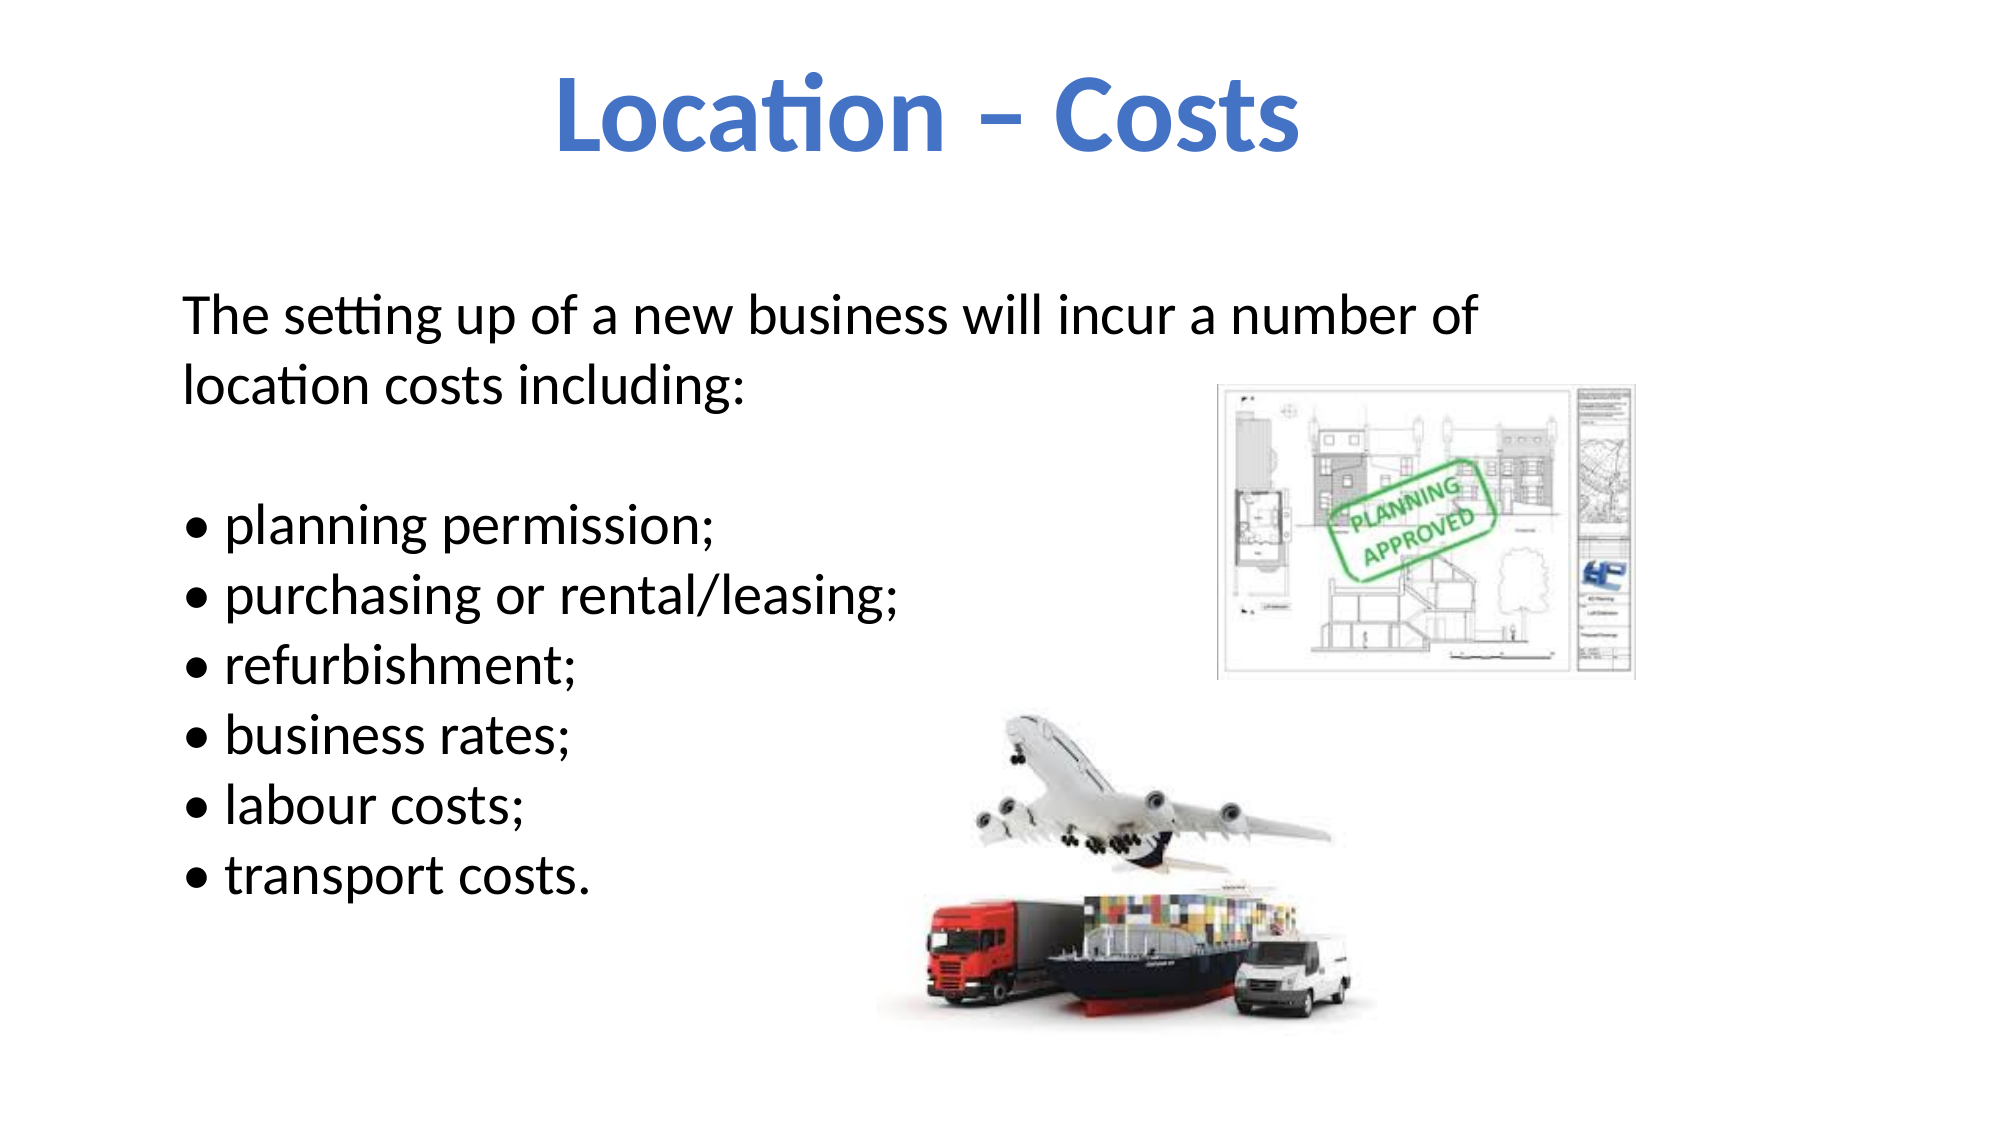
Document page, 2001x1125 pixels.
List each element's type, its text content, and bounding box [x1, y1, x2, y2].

text_box Location – Costs [539, 31, 1344, 181]
text_box The setting up of a new business will incur a number of location costs including: • planning permission; • purchasing or rental/leasing; • refurbishment; • business rates; • labour costs; • transport costs. [167, 268, 1592, 914]
picture [1217, 384, 1636, 680]
picture [846, 707, 1433, 1036]
